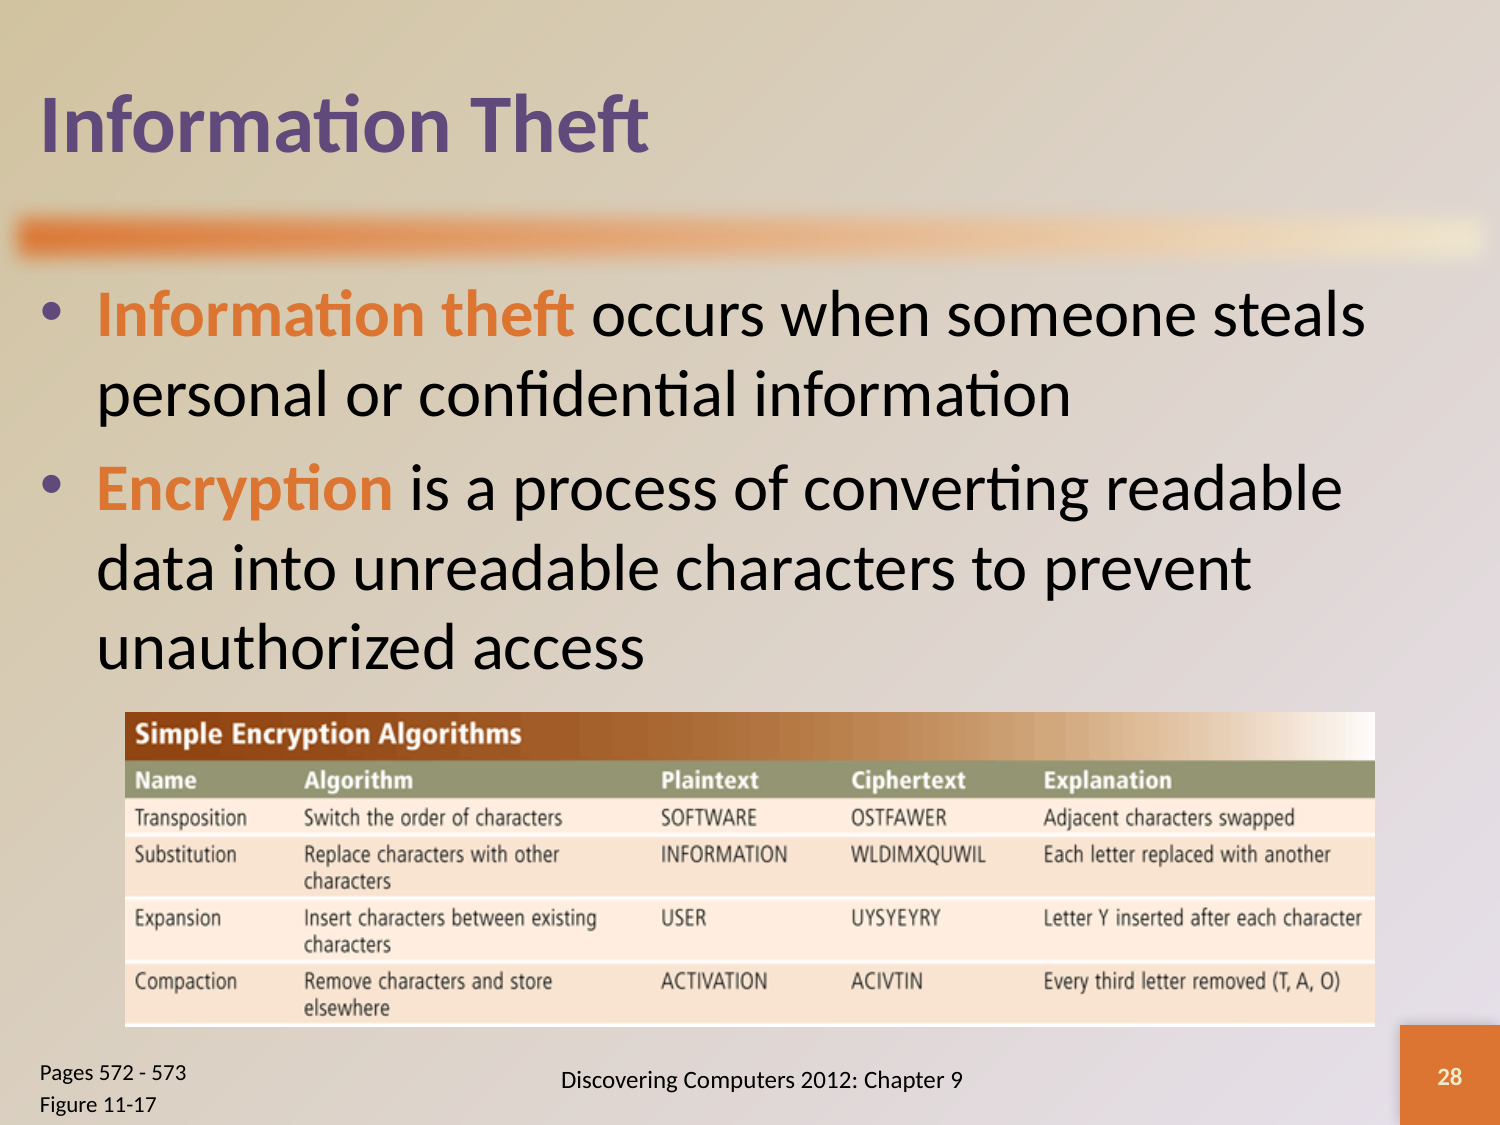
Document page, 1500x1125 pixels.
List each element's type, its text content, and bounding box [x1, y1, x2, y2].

list Pages 572 - 573 Figure 11-17 [24, 1050, 300, 1125]
slide_number 28 [1400, 1025, 1500, 1125]
picture [124, 712, 1376, 1027]
footer Discovering Computers 2012: Chapter 9 [450, 1036, 1075, 1120]
title Information Theft [24, 24, 1475, 213]
list Information theft occurs when someone steals personal or confidential information Encryption is a process of converting readable data into unreadable characters to prevent unauthorized access [24, 262, 1475, 1025]
